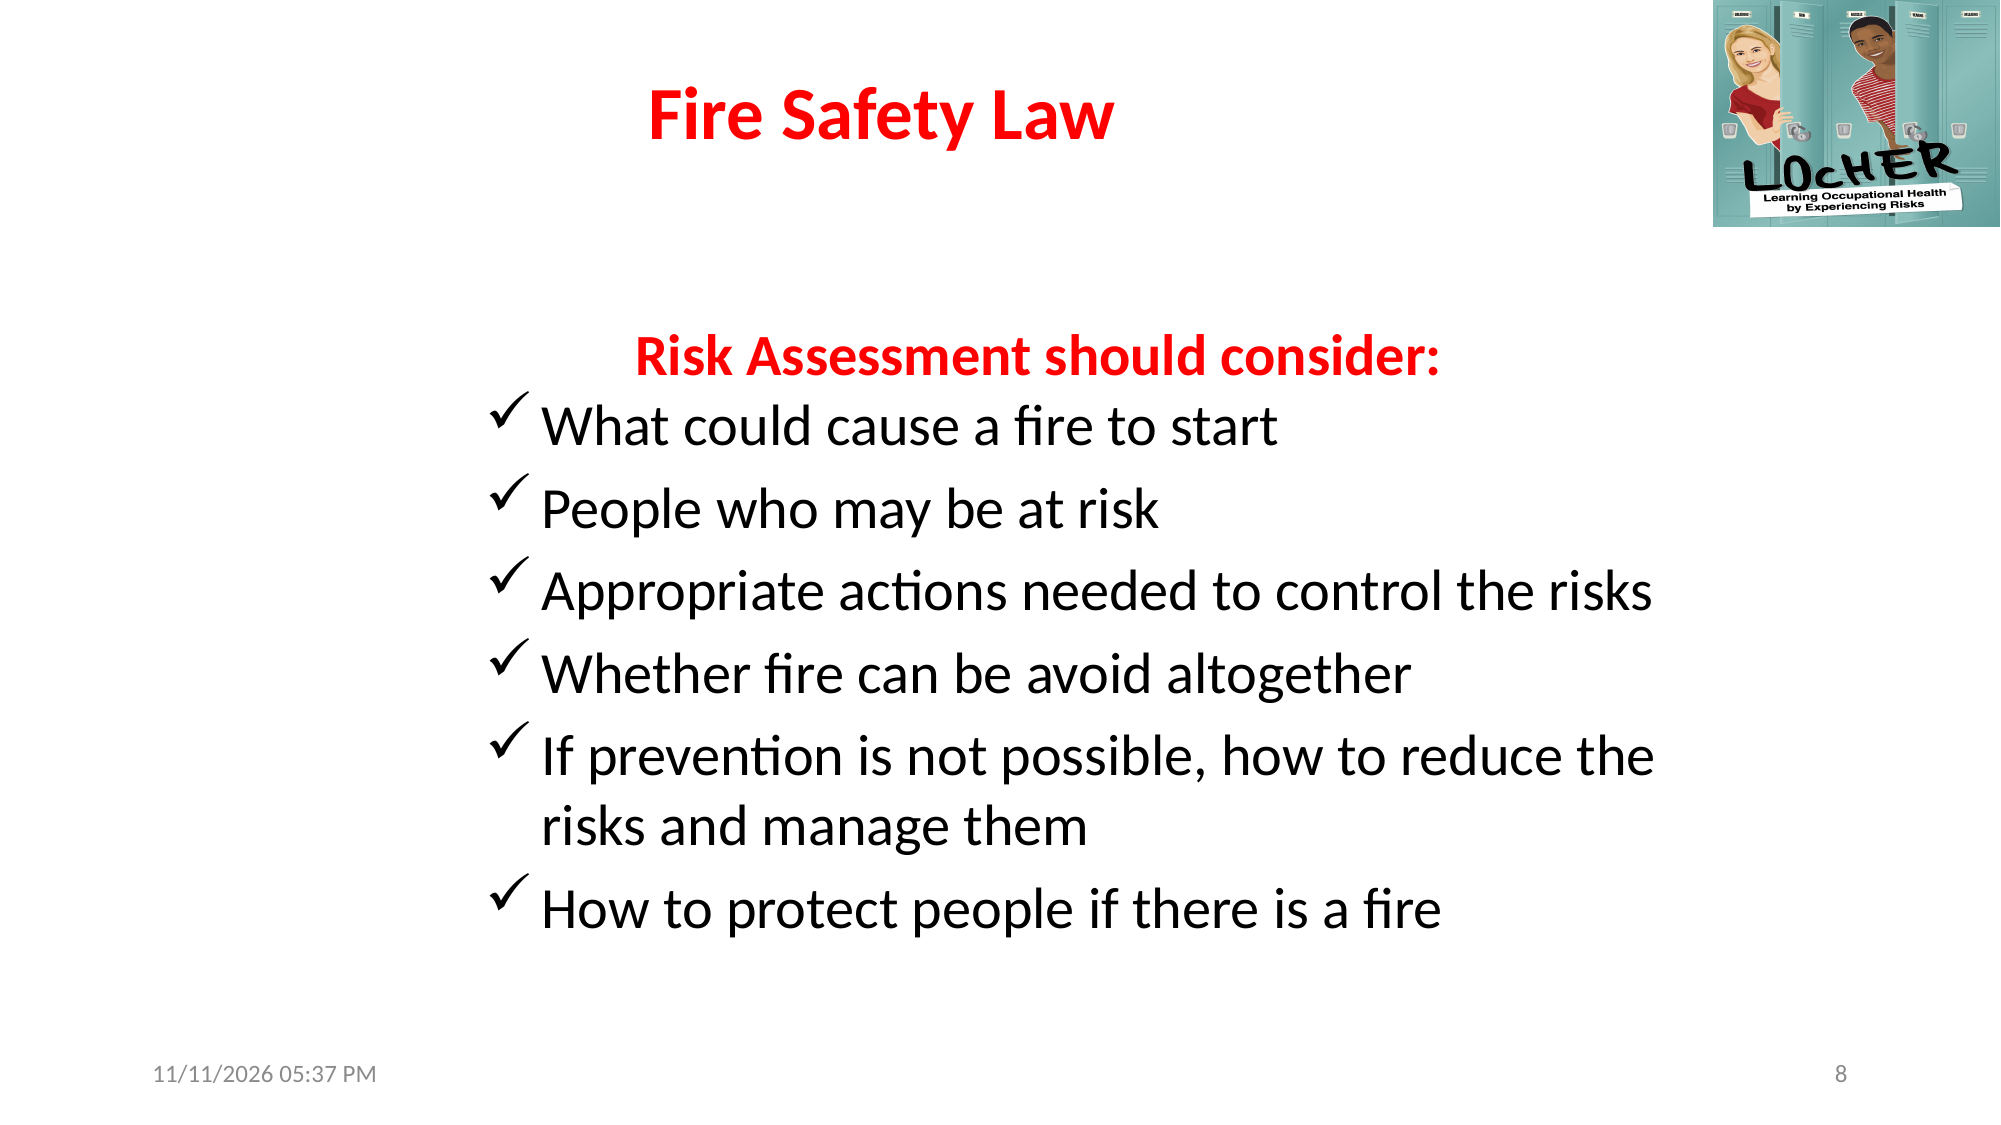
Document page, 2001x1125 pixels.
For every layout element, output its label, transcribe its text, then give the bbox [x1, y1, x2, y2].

slide_number 8 [1412, 1042, 1863, 1103]
text_box Risk Assessment should consider: What could cause a fire to start People who may be at risk Appropriate actions needed to control the risks Whether fire can be avoid altogether If prevention is not possible, how to reduce the risks and manage them How to protect people if there is a fire [320, 309, 1687, 948]
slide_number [137, 1042, 588, 1103]
title Fire Safety Law [378, 35, 1386, 164]
picture [1713, 0, 2000, 227]
